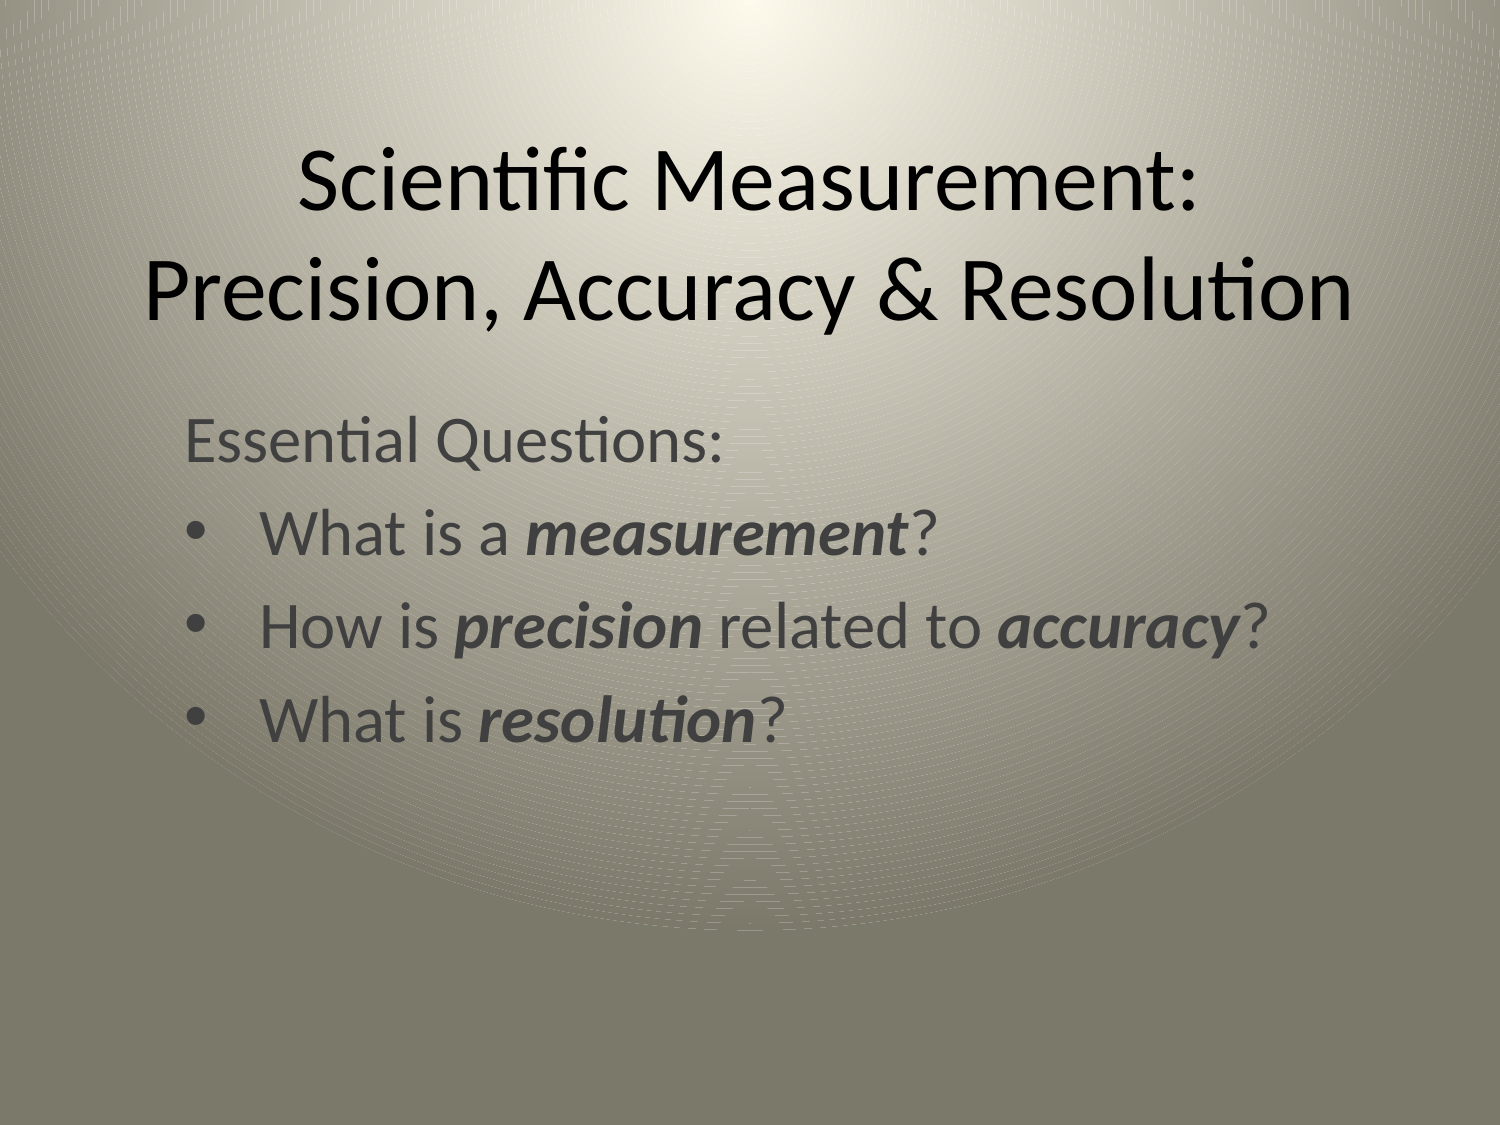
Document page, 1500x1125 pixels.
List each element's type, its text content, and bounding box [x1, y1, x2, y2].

title Scientific Measurement: Precision, Accuracy & Resolution [112, 108, 1388, 350]
subtitle Essential Questions: What is a measurement? How is precision related to accuracy? What is resolution? [169, 387, 1331, 1047]
